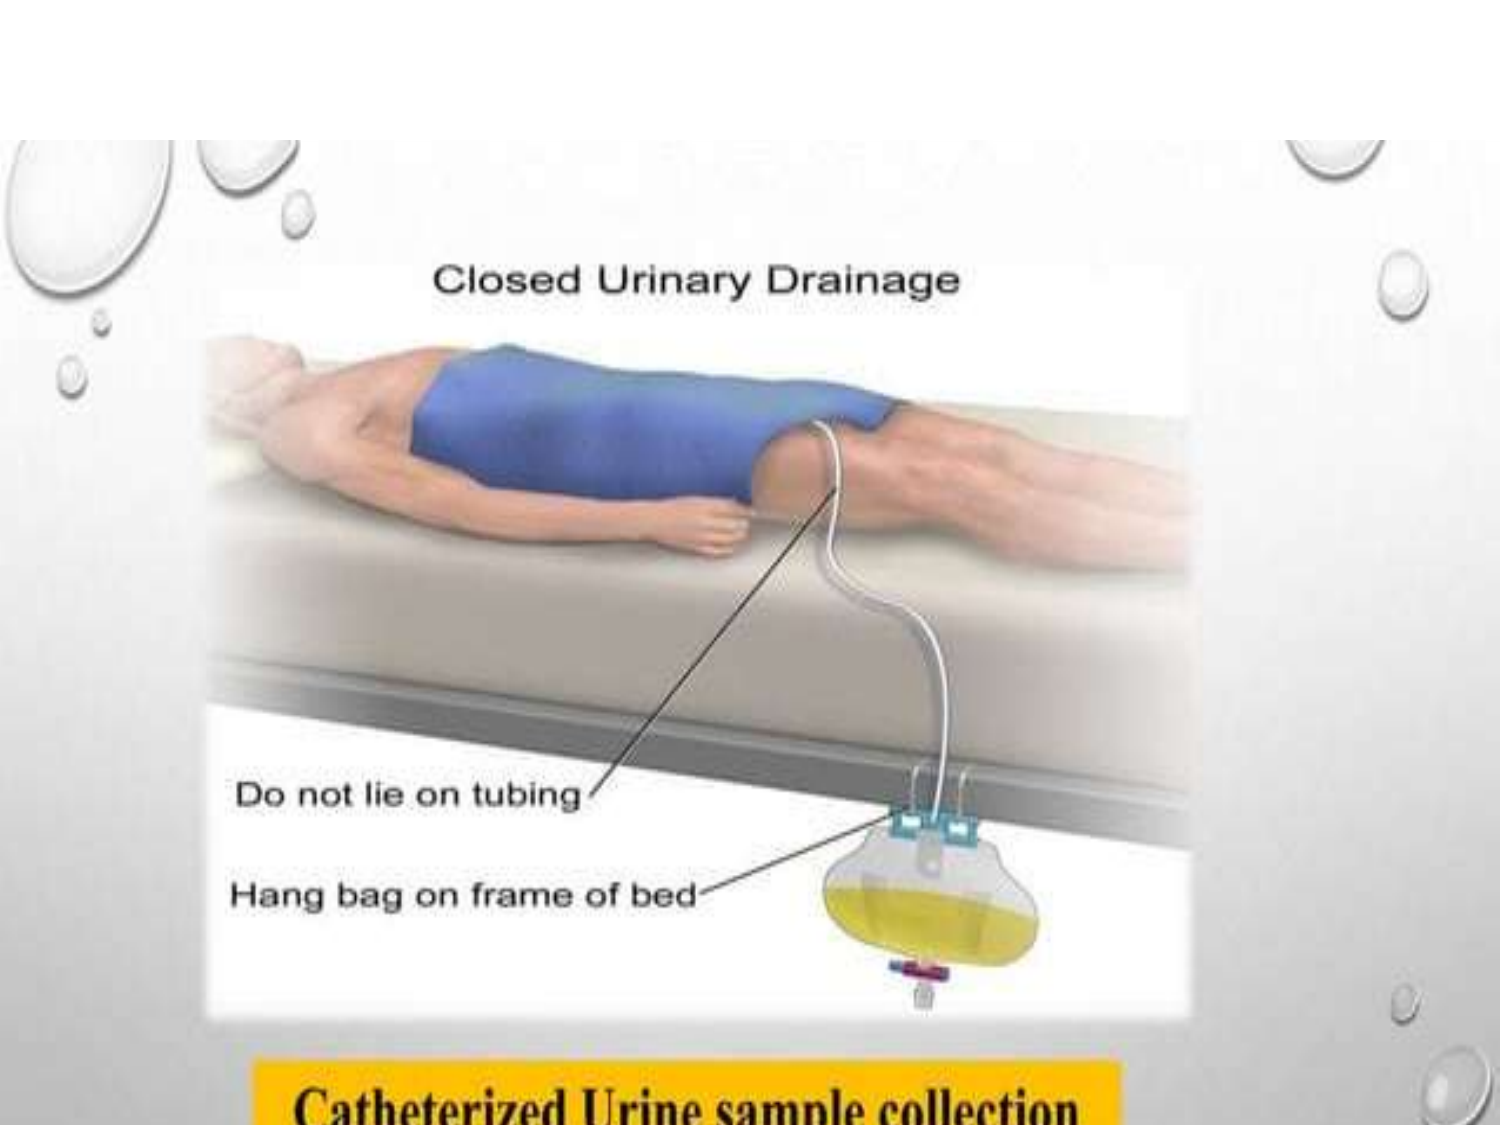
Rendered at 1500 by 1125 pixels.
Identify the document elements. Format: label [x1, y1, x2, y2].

picture [0, 139, 1500, 1125]
